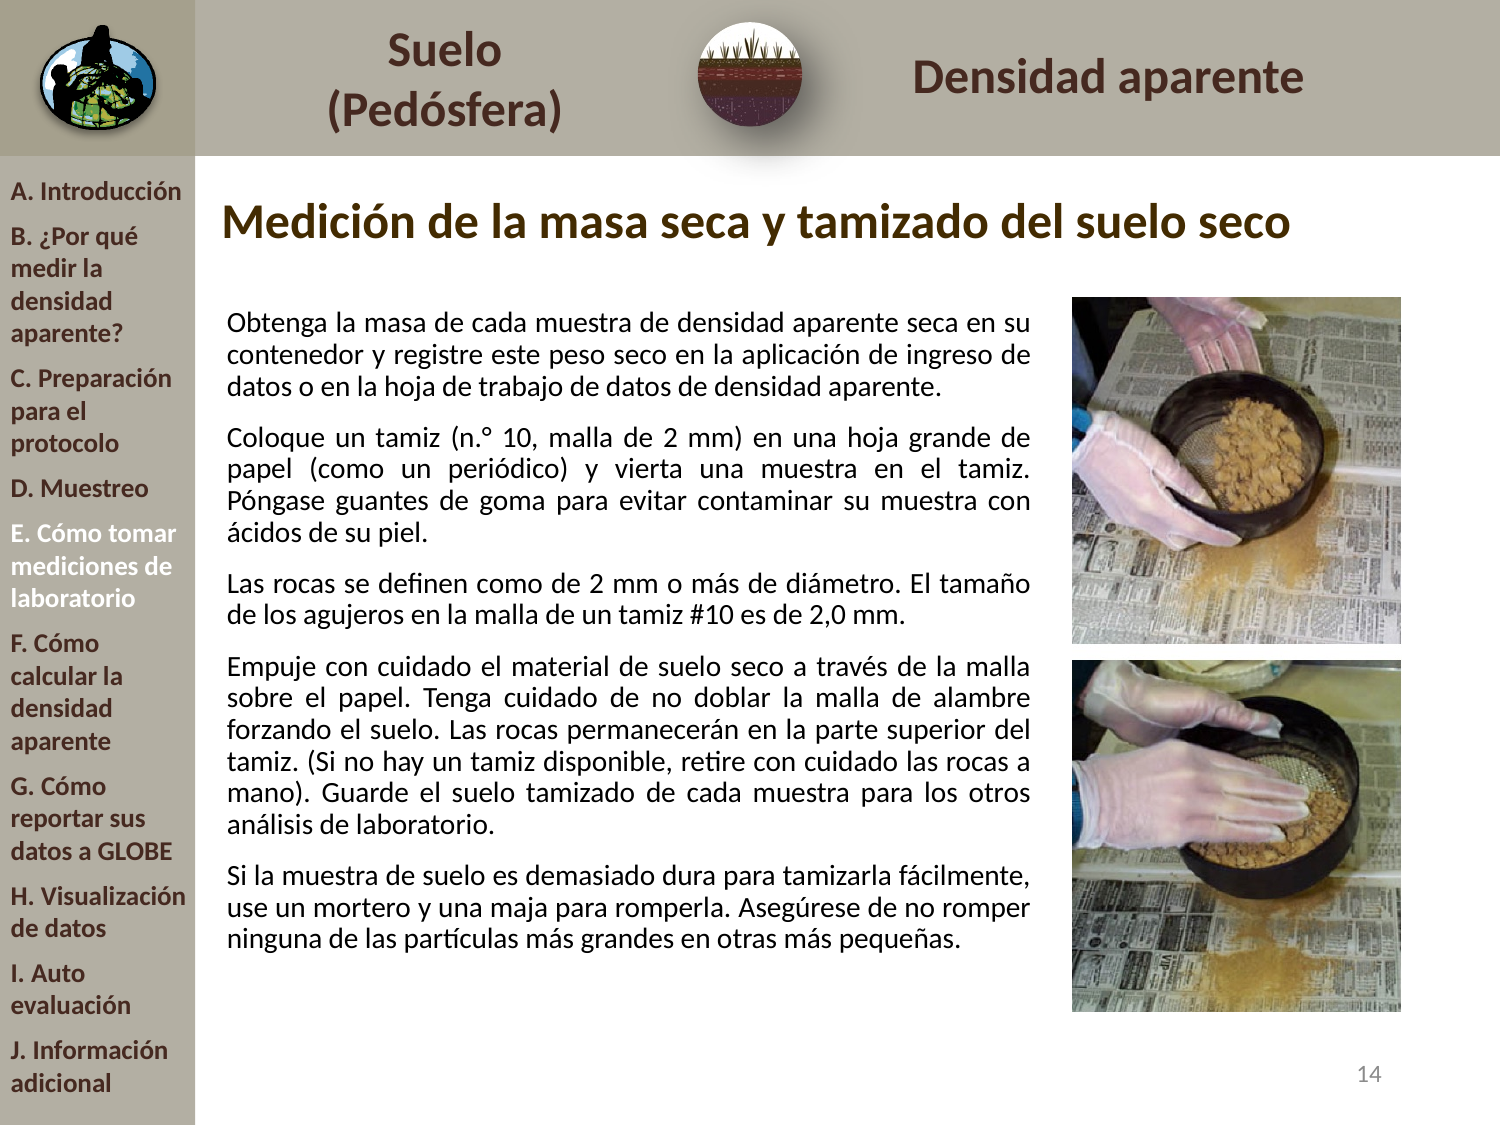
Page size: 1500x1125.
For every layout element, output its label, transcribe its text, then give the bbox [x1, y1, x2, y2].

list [1072, 297, 1402, 1012]
picture [36, 22, 159, 133]
slide_number 14 [1059, 1042, 1397, 1103]
title Medición de la masa seca y tamizado del suelo seco [206, 113, 1500, 332]
list Obtenga la masa de cada muestra de densidad aparente seca en su contenedor y registre este peso seco en la aplicación de ingreso de datos o en la hoja de trabajo de datos de densidad aparente. Coloque un tamiz (n.° 10, malla de 2 mm) en una hoja grande de papel (como un periódico) y vierta una muestra en el tamiz. Póngase guantes de goma para evitar contaminar su muestra con ácidos de su piel. Las rocas se definen como de 2 mm o más de diámetro. El tamaño de los agujeros en la malla de un tamiz #10 es de 2,0 mm. Empuje con cuidado el material de suelo seco a través de la malla sobre el papel. Tenga cuidado de no doblar la malla de alambre forzando el suelo. Las rocas permanecerán en la parte superior del tamiz. (Si no hay un tamiz disponible, retire con cuidado las rocas a mano). Guarde el suelo tamizado de cada muestra para los otros análisis de laboratorio. Si la muestra de suelo es demasiado dura para tamizarla fácilmente, use un mortero y una maja para romperla. Asegúrese de no romper ninguna de las partículas más grandes en otras más pequeñas. [196, 299, 1047, 1014]
text_box A. Introducción B. ¿Por qué medir la densidad aparente? C. Preparación para el protocolo D. Muestreo E. Cómo tomar mediciones de laboratorio F. Cómo calcular la densidad aparente G. Cómo reportar sus datos a GLOBE H. Visualización de datos I. Auto evaluación J. Información adicional [4, 165, 196, 1106]
picture [697, 22, 803, 113]
